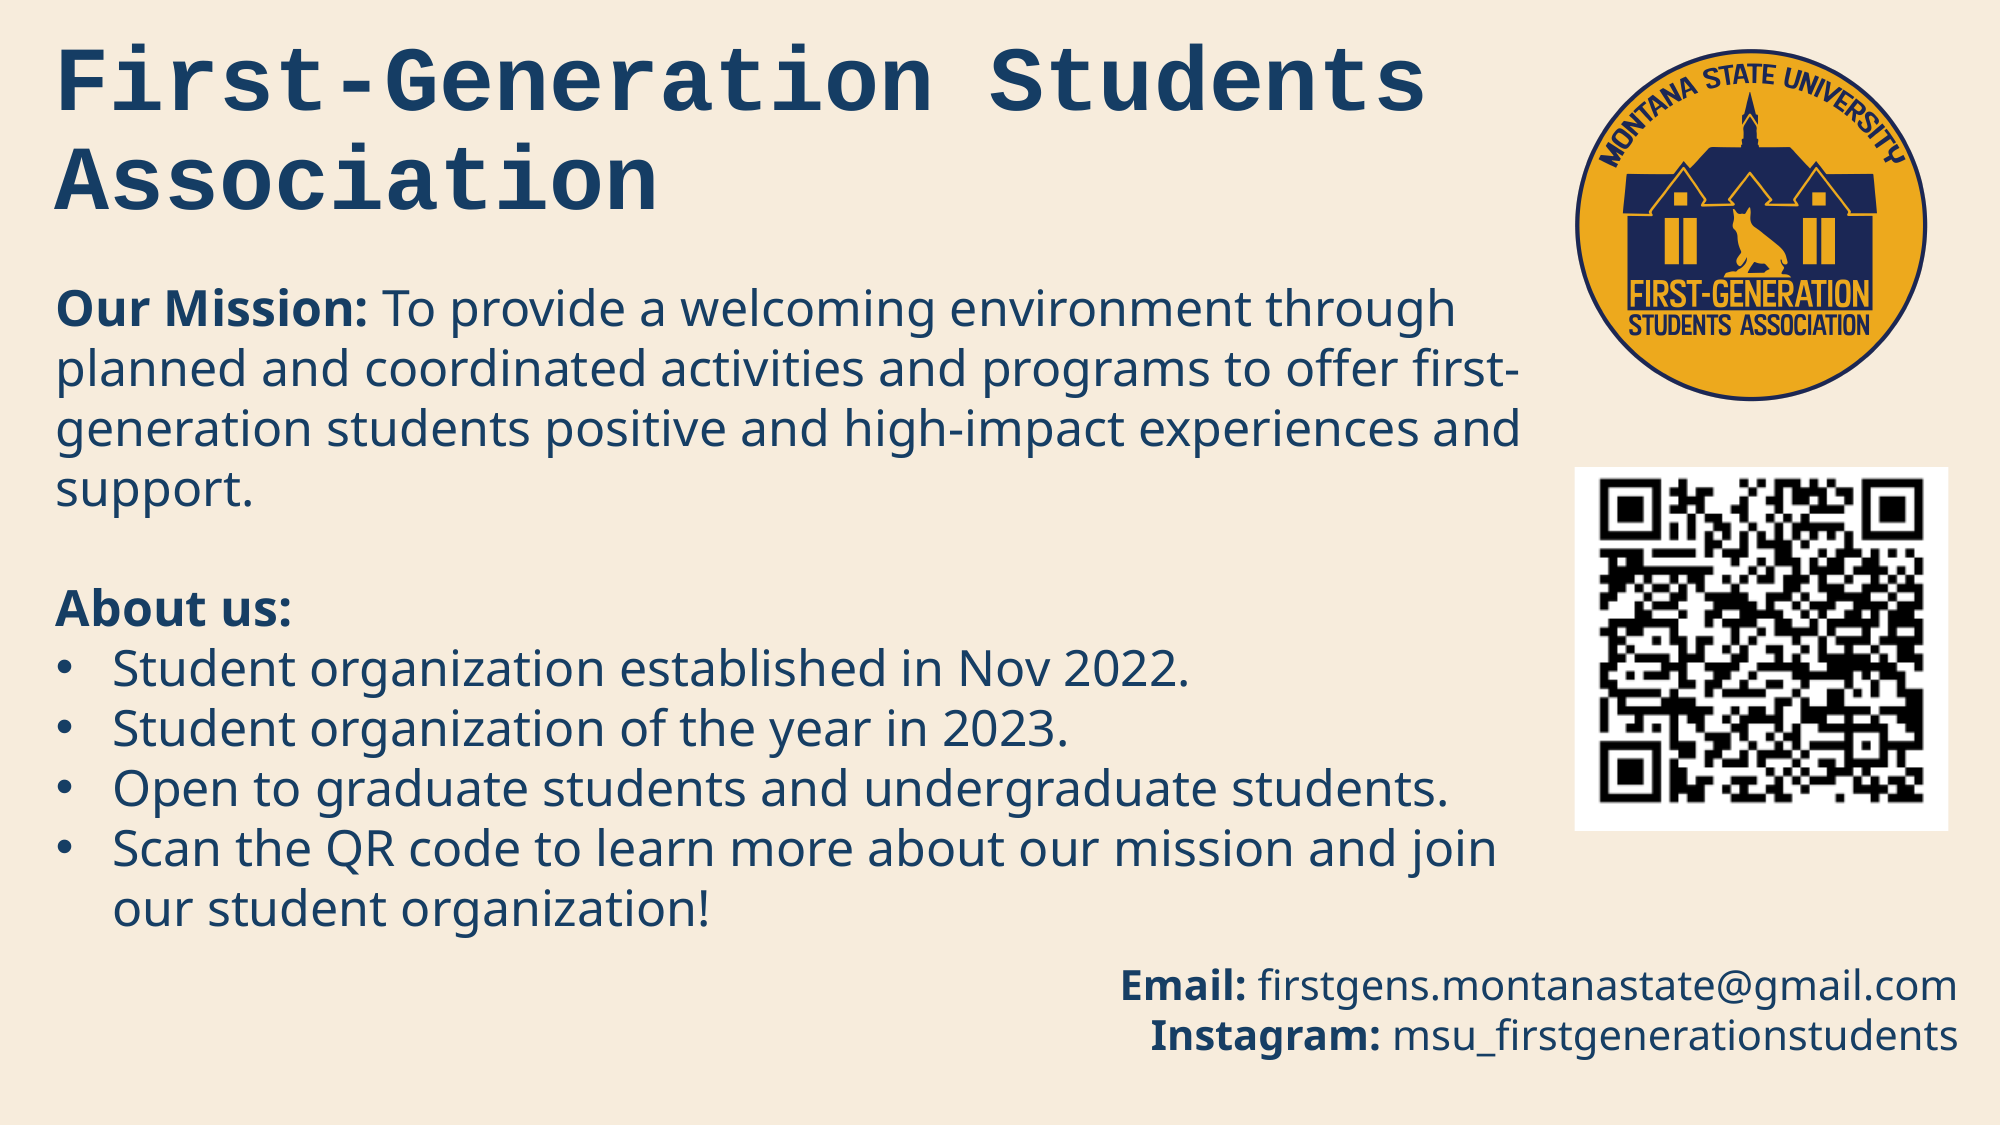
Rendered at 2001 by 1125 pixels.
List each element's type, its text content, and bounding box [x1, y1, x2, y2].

picture [1507, 0, 2000, 831]
title First-Generation Students Association [39, 21, 1507, 239]
text_box Our Mission: To provide a welcoming environment through planned and coordinated activities and programs to offer first-generation students positive and high-impact experiences and support. About us: Student organization established in Nov 2022. Student organization of the year in 2023. Open to graduate students and undergraduate students. Scan the QR code to learn more about our mission and join our student organization! [40, 269, 1574, 945]
text_box Email: firstgens.montanastate@gmail.com Instagram: msu_firstgenerationstudents [1040, 951, 1974, 1067]
